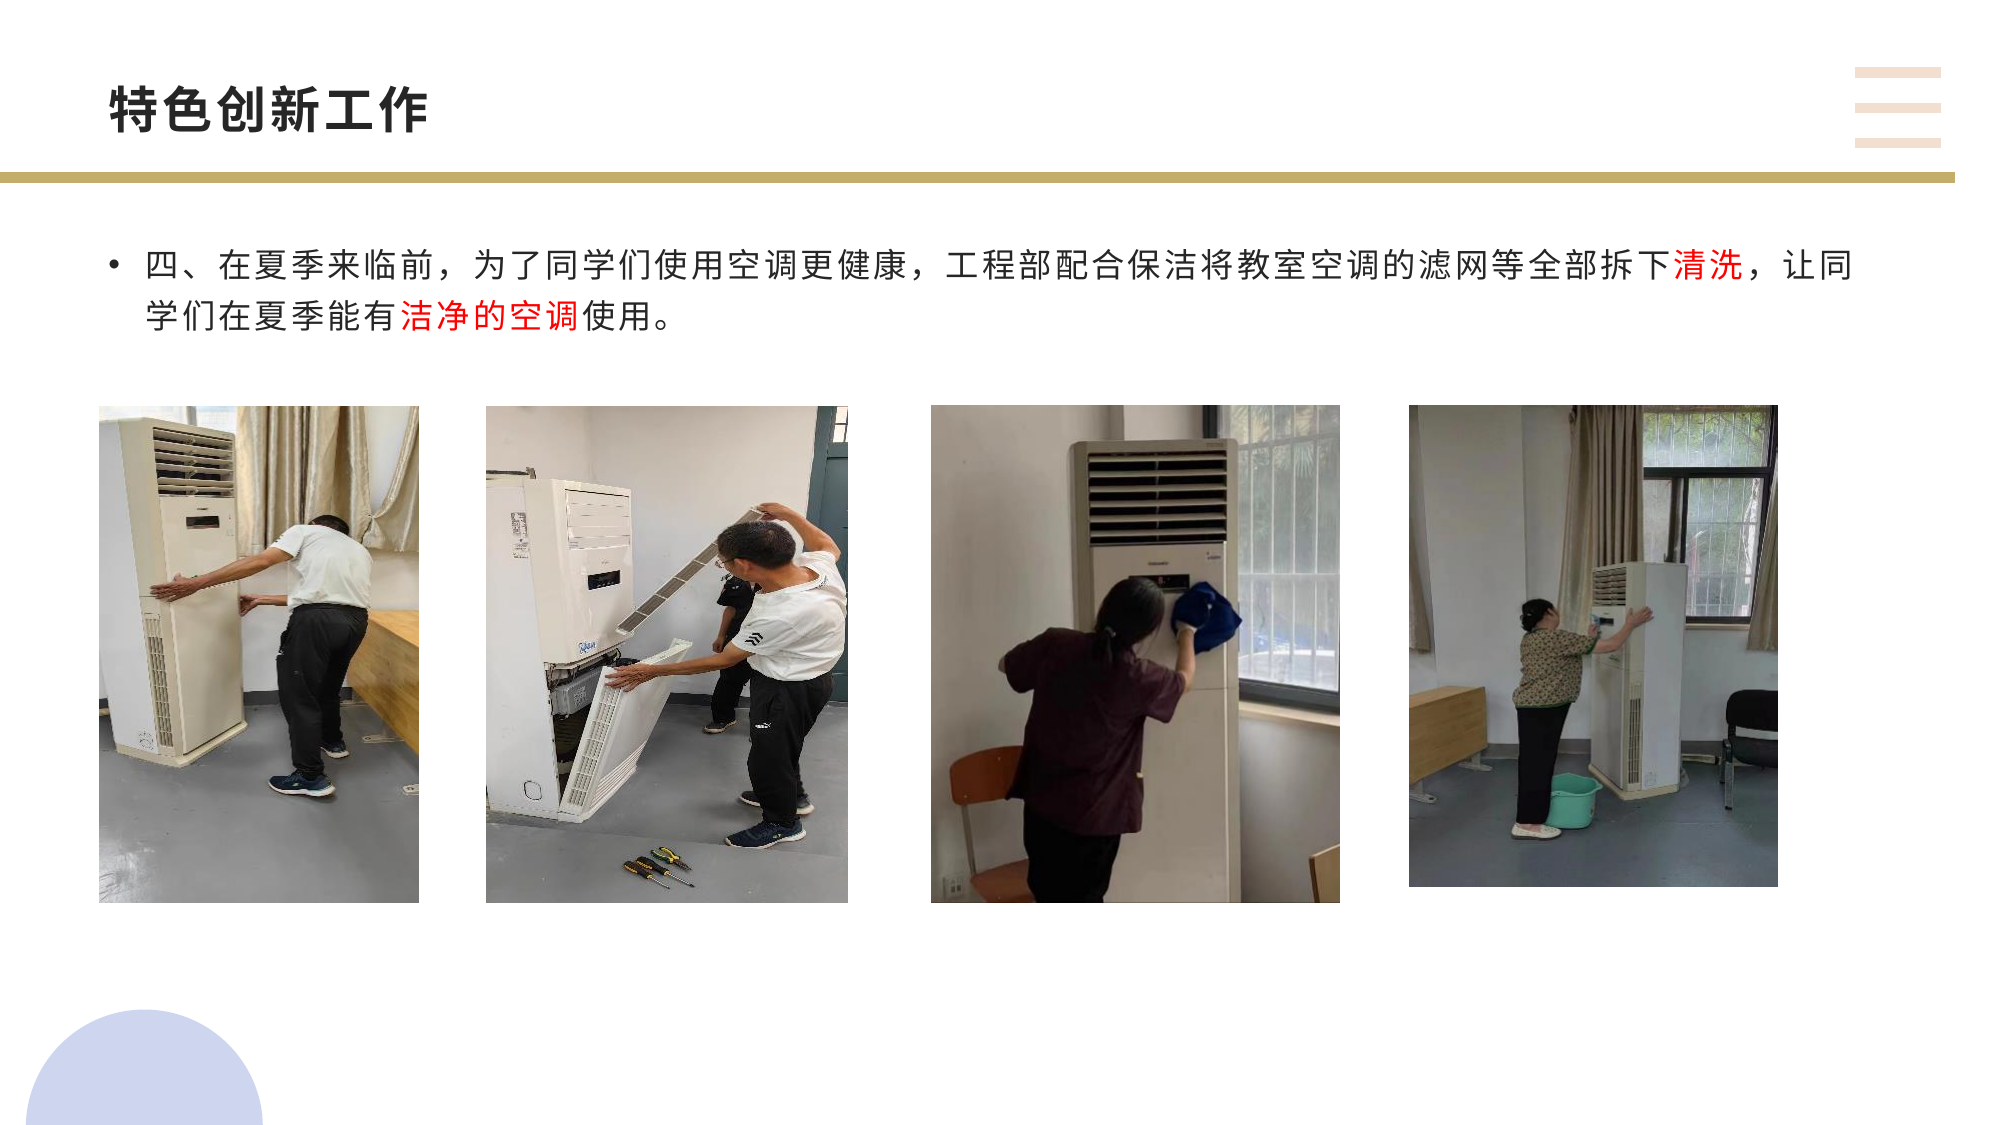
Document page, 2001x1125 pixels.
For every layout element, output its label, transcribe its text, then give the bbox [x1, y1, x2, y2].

picture [931, 405, 1340, 903]
title 特色创新工作 [91, 72, 1872, 146]
picture [99, 406, 419, 903]
list 四、在夏季来临前，为了同学们使用空调更健康，工程部配合保洁将教室空调的滤网等全部拆下清洗，让同学们在夏季能有洁净的空调使用。 [91, 231, 1872, 407]
picture [486, 406, 848, 903]
picture [1409, 405, 1778, 888]
